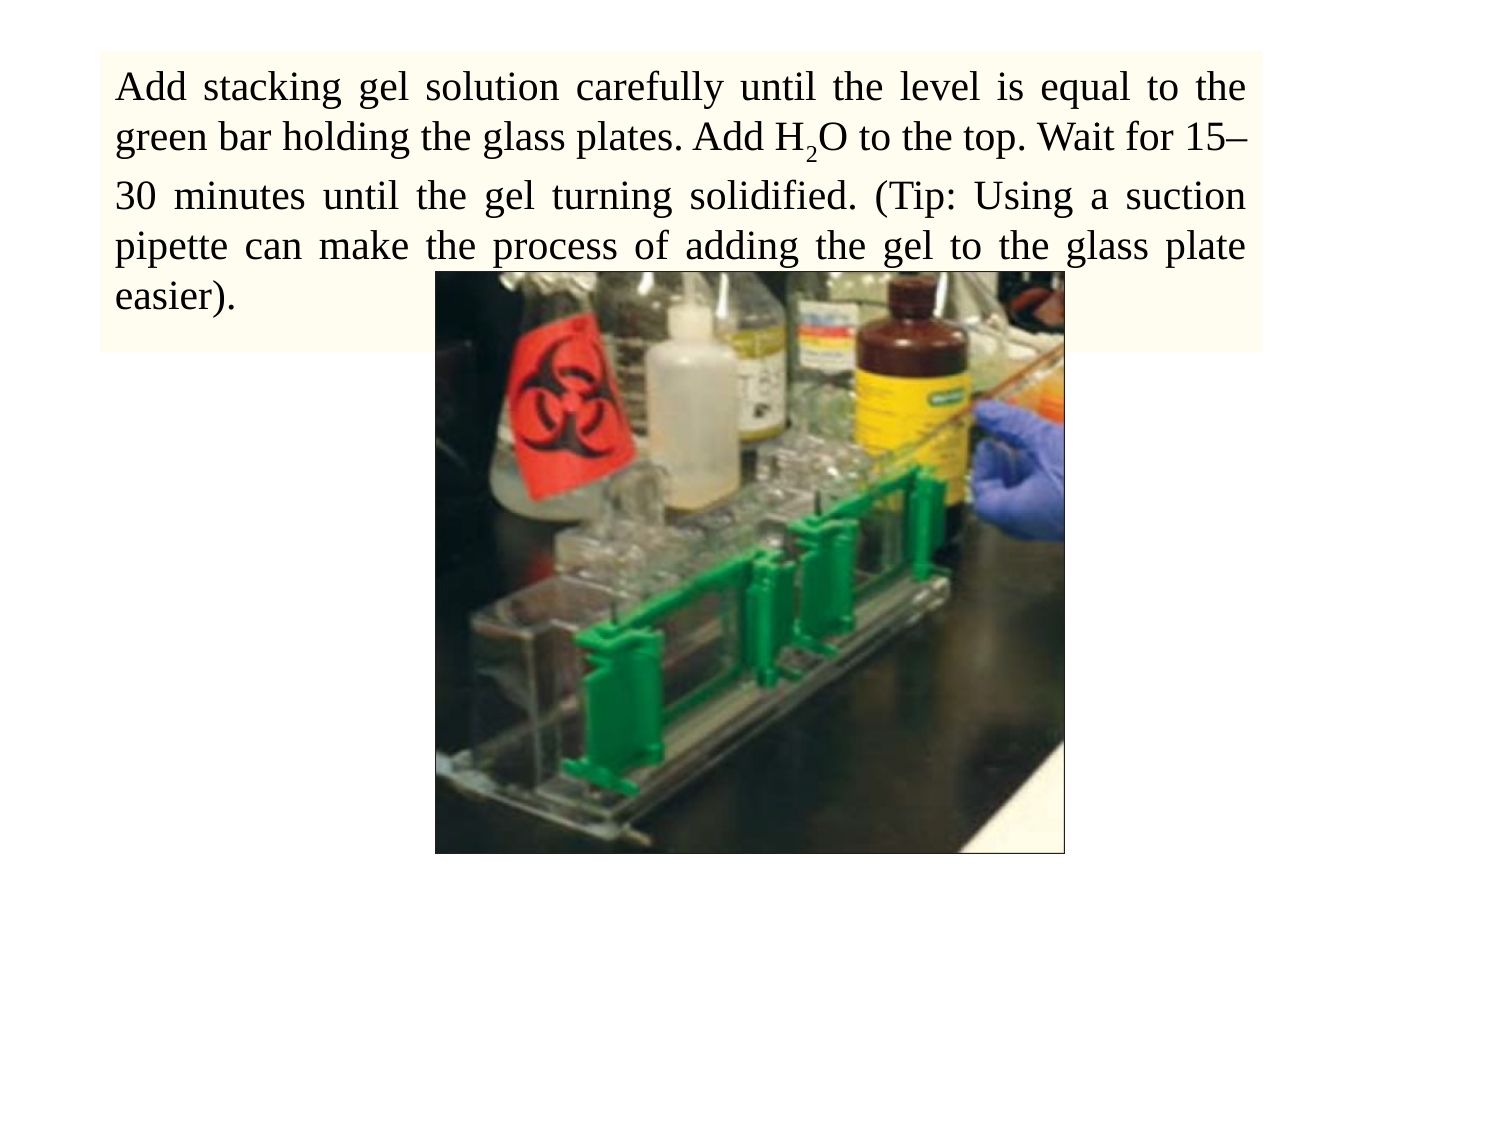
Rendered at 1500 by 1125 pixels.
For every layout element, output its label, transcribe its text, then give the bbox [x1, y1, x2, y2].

text_box Add stacking gel solution carefully until the level is equal to the green bar holding the glass plates. Add H2O to the top. Wait for 15–30 minutes until the gel turning solidified. (Tip: Using a suction pipette can make the process of adding the gel to the glass plate easier). [99, 51, 1263, 353]
picture [435, 271, 1065, 854]
